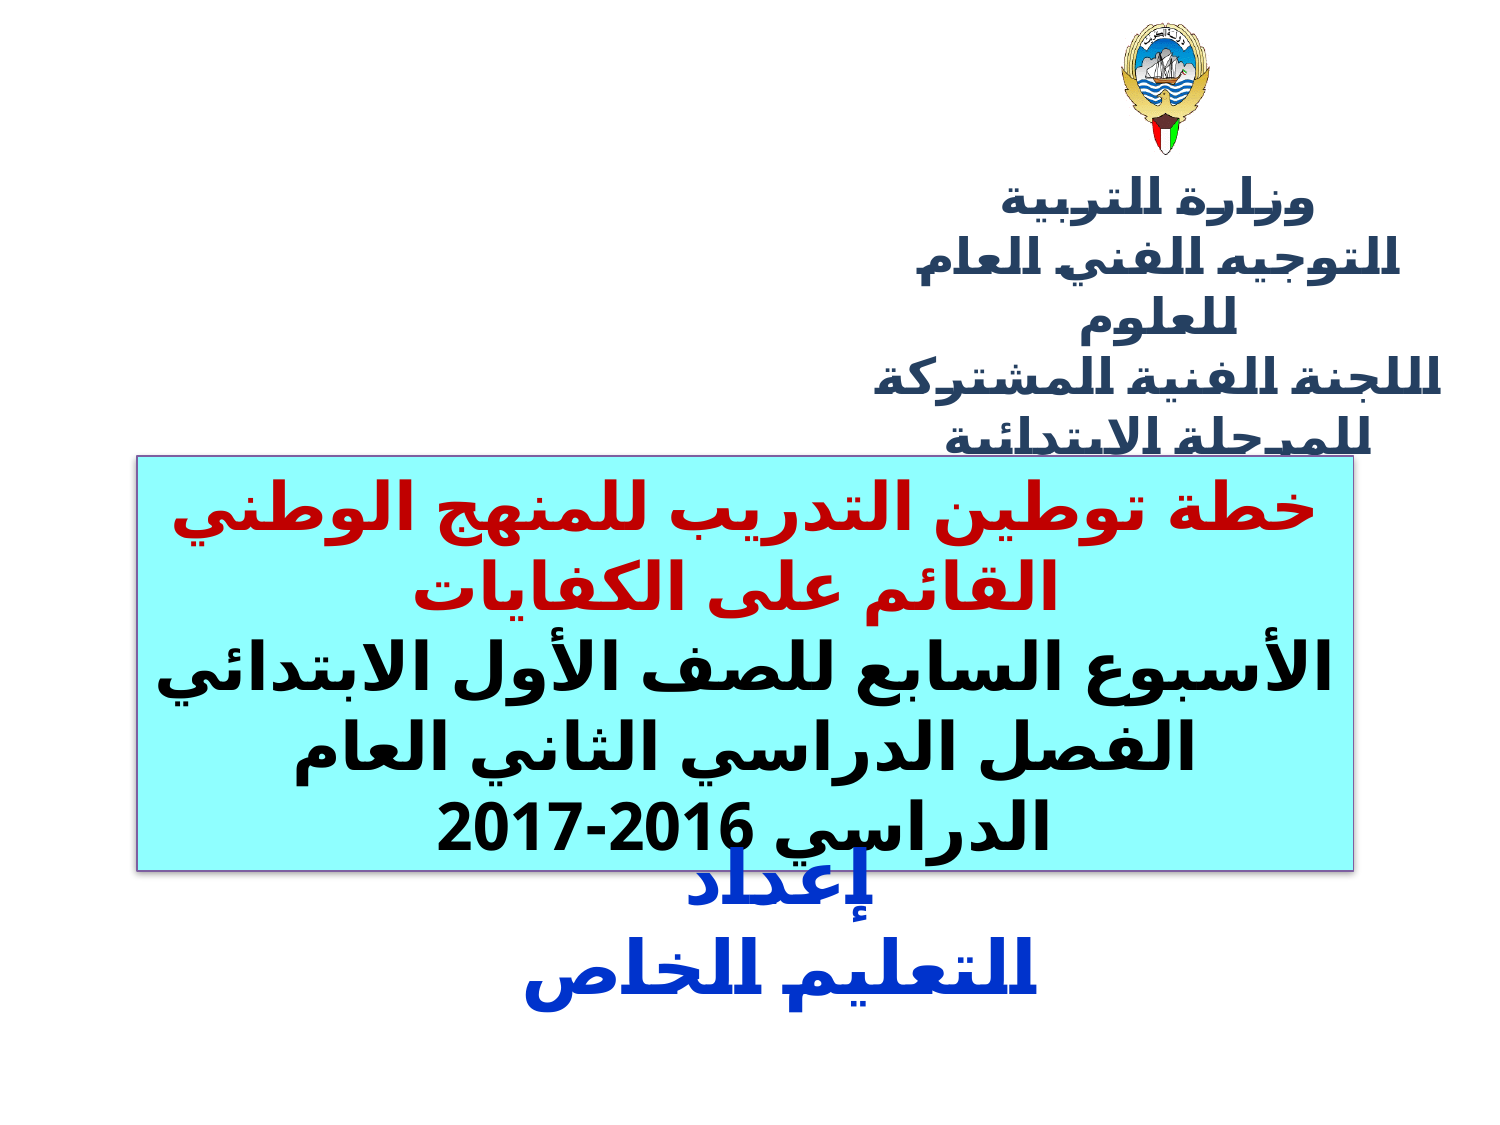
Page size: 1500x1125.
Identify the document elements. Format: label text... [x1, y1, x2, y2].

picture [1118, 20, 1211, 158]
text_box خطة توطين التدريب للمنهج الوطني القائم على الكفايات الأسبوع السابع للصف الأول الابتدائي الفصل الدراسي الثاني العام الدراسي 2016-2017 [136, 455, 1354, 872]
text_box وزارة التربية التوجيه الفني العام للعلوم اللجنة الفنية المشتركة للمرحلة الابتدائية [820, 156, 1497, 472]
text_box إعداد التعليم الخاص [442, 821, 1116, 1017]
